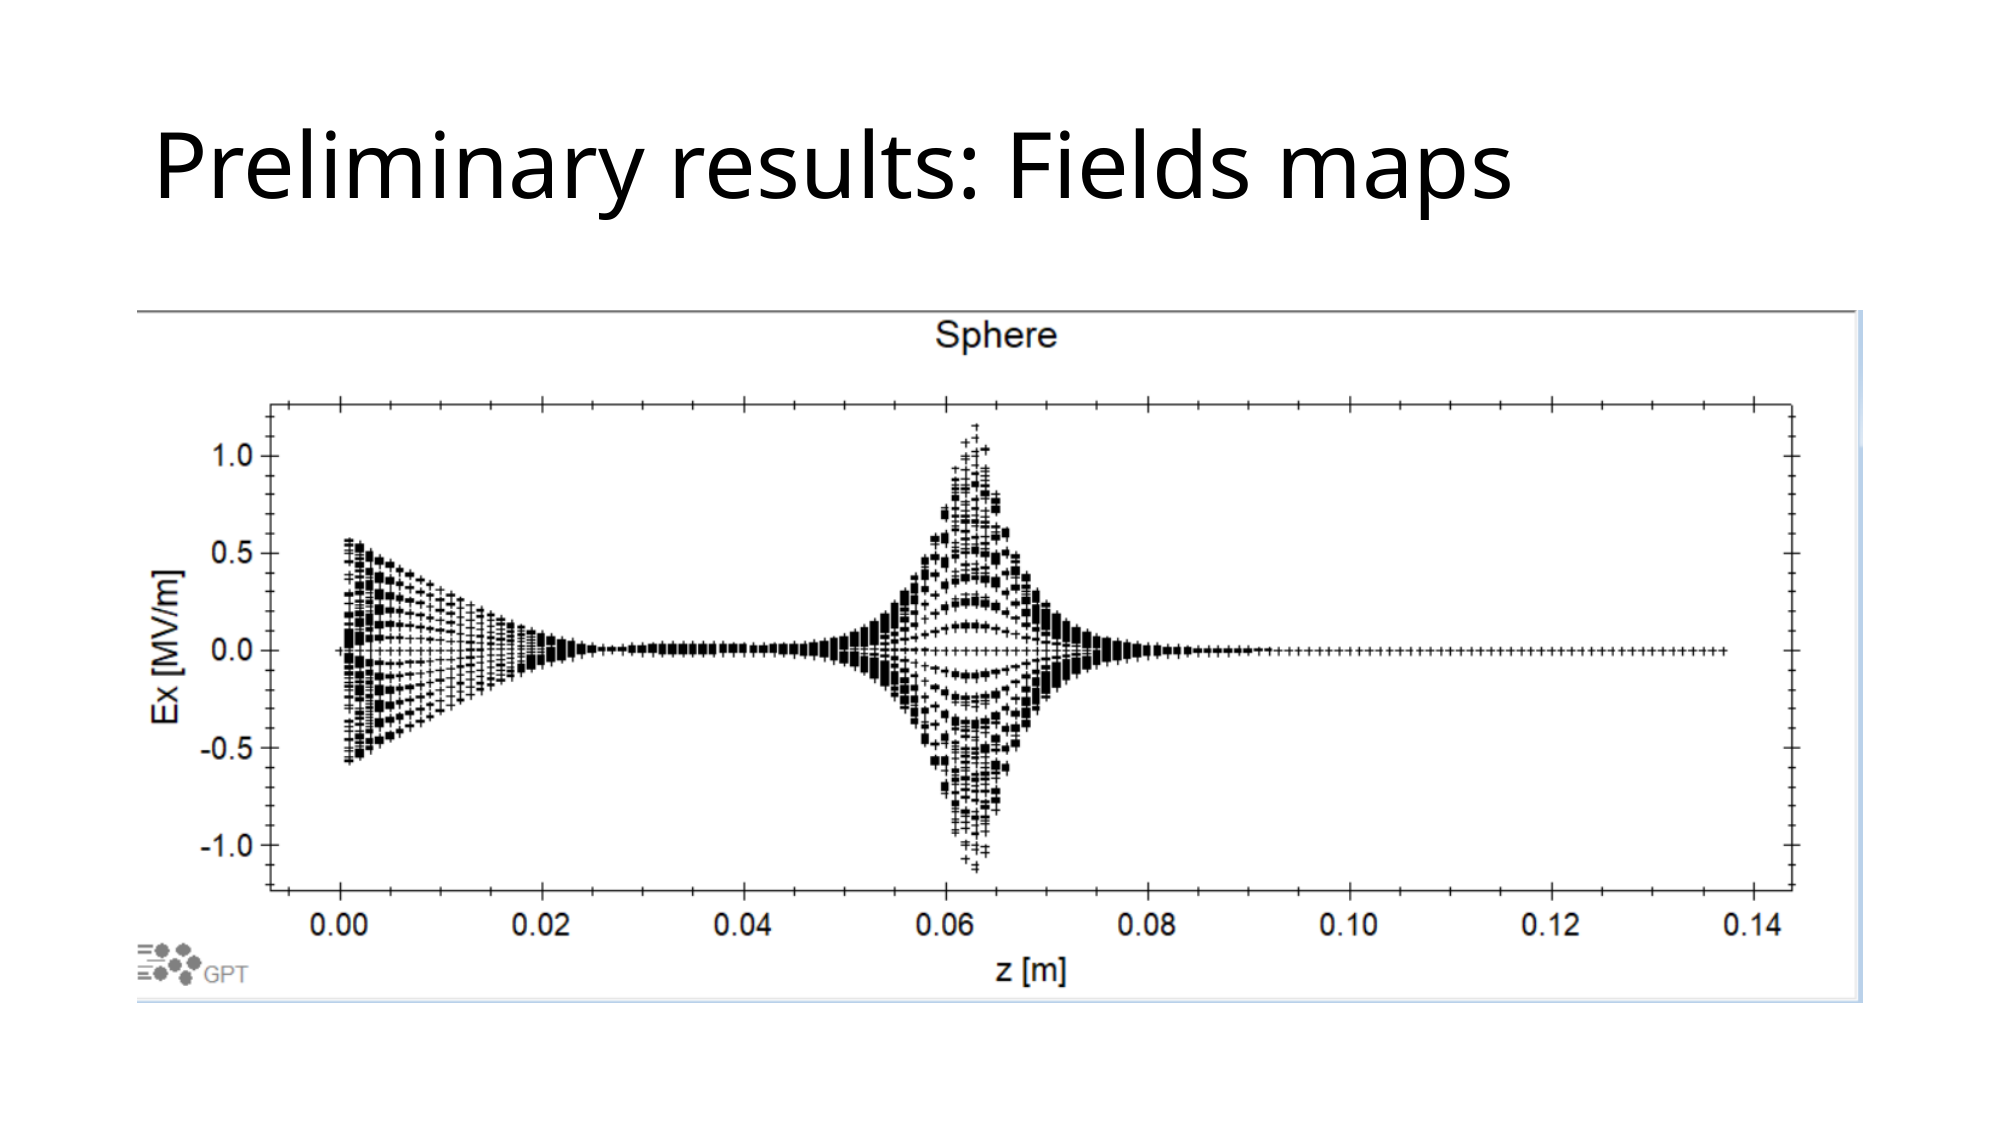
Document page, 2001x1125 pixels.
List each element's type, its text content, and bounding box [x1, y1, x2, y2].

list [137, 310, 1863, 1003]
title Preliminary results: Fields maps [137, 59, 1863, 278]
